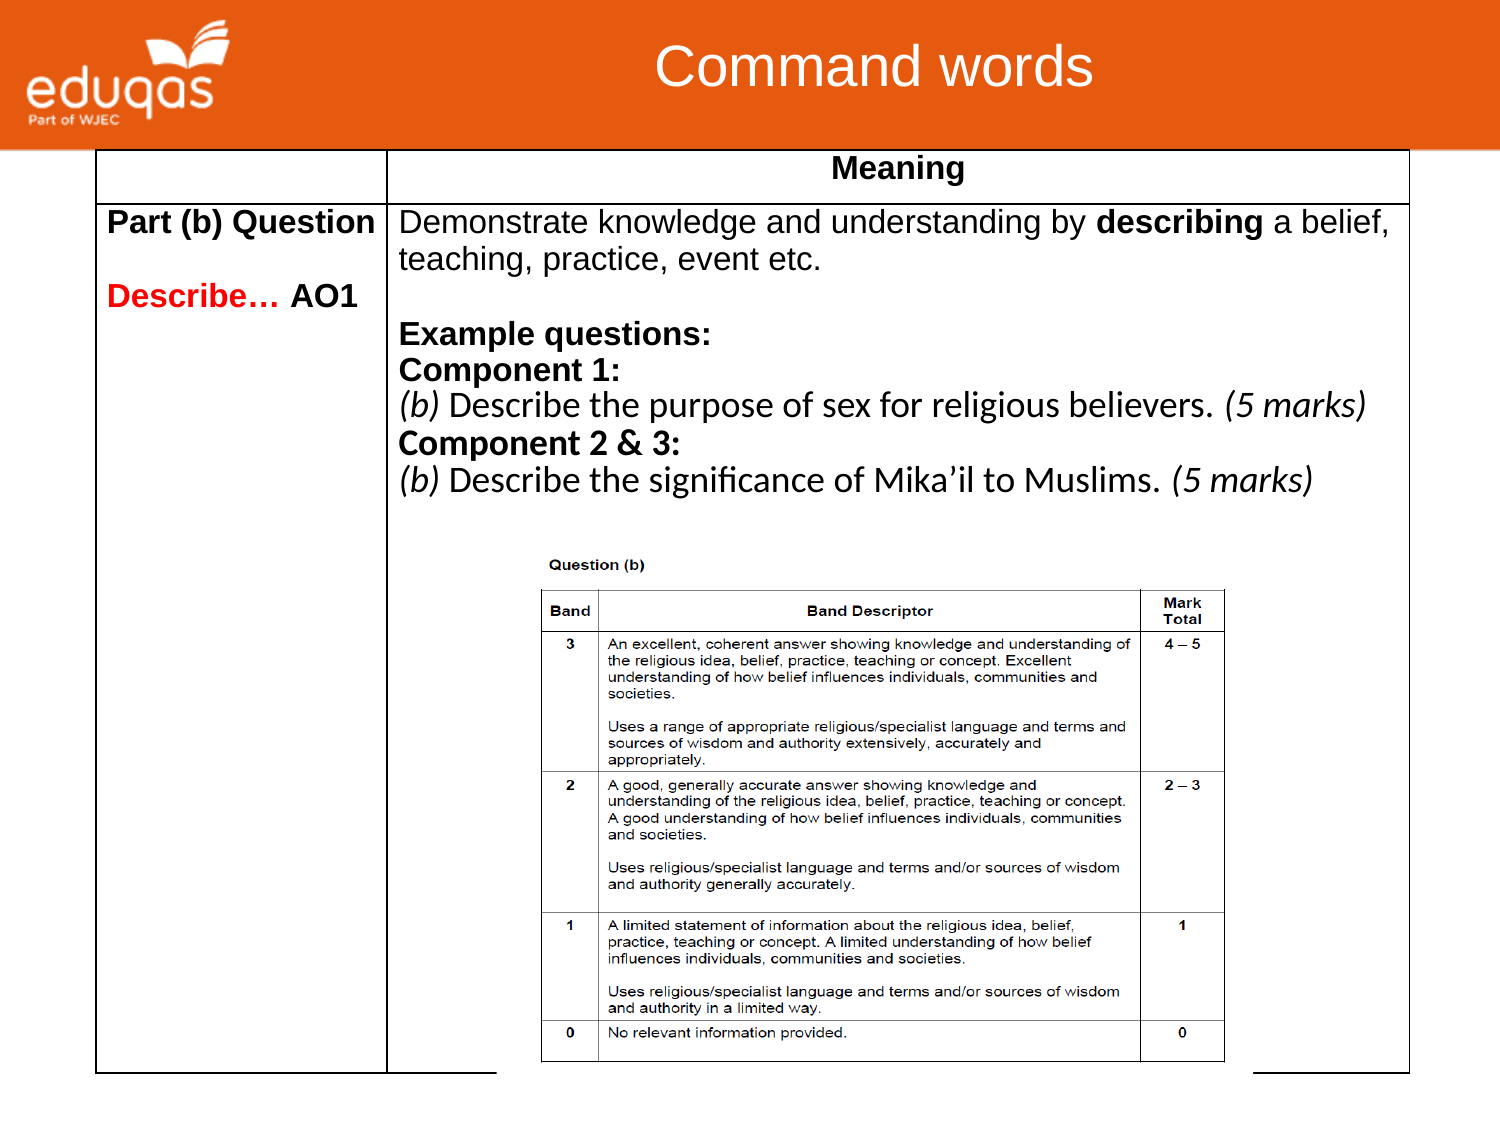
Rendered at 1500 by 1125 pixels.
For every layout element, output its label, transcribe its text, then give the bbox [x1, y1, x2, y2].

table_header Meaning [388, 151, 1409, 203]
picture [0, 0, 1500, 215]
table_header [97, 151, 386, 203]
table_cell Part (b) Question Describe… AO1 [97, 205, 386, 1072]
picture [496, 545, 1254, 1099]
table_cell Demonstrate knowledge and understanding by describing a belief, teaching, practice, event etc. Example questions: Component 1: (b) Describe the purpose of sex for religious believers. (5 marks) Component 2 & 3: (b) Describe the significance of Mika’il to Muslims. (5 marks) [388, 205, 1409, 1072]
list Command words [288, 26, 1462, 150]
